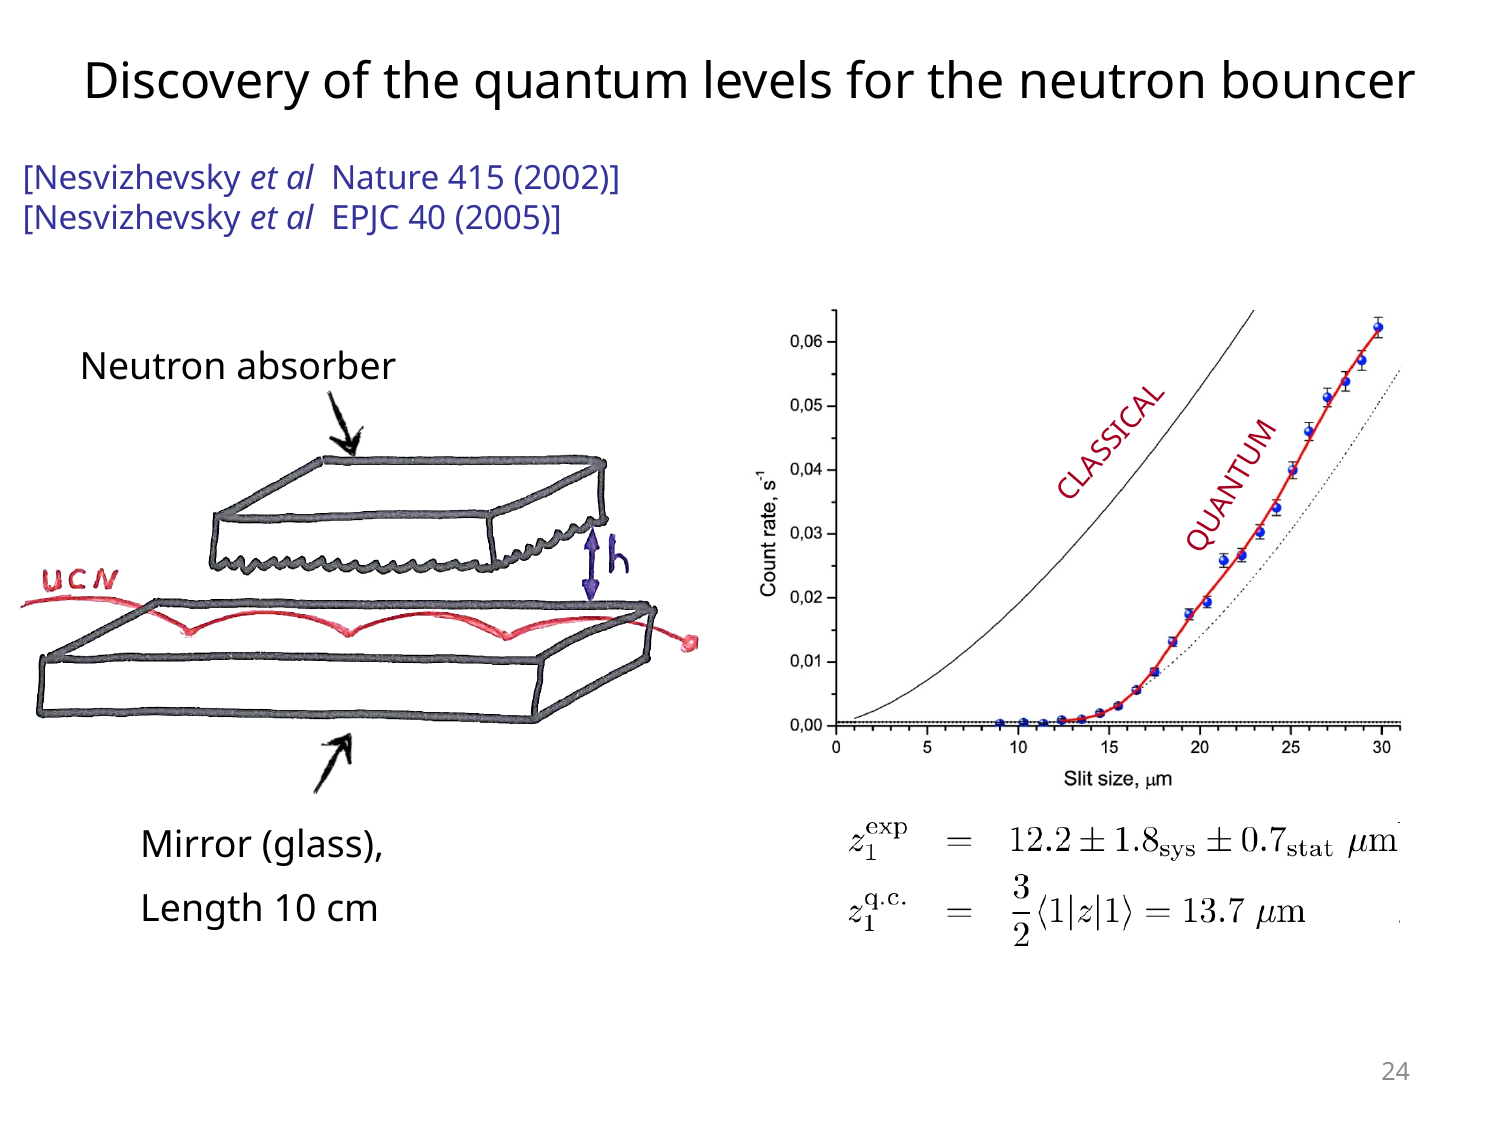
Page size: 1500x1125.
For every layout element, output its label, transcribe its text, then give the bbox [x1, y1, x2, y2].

text_box [Nesvizhevsky et al Nature 415 (2002)] [Nesvizhevsky et al EPJC 40 (2005)] [2, 137, 708, 256]
text_box Mirror (glass), Length 10 cm [125, 812, 668, 936]
slide_number 24 [1074, 1042, 1425, 1103]
text_box Discovery of the quantum levels for the neutron bouncer [0, 0, 1500, 161]
text_box Neutron absorber [64, 334, 597, 395]
picture [749, 302, 1413, 799]
picture [848, 822, 1400, 946]
picture [17, 380, 703, 805]
